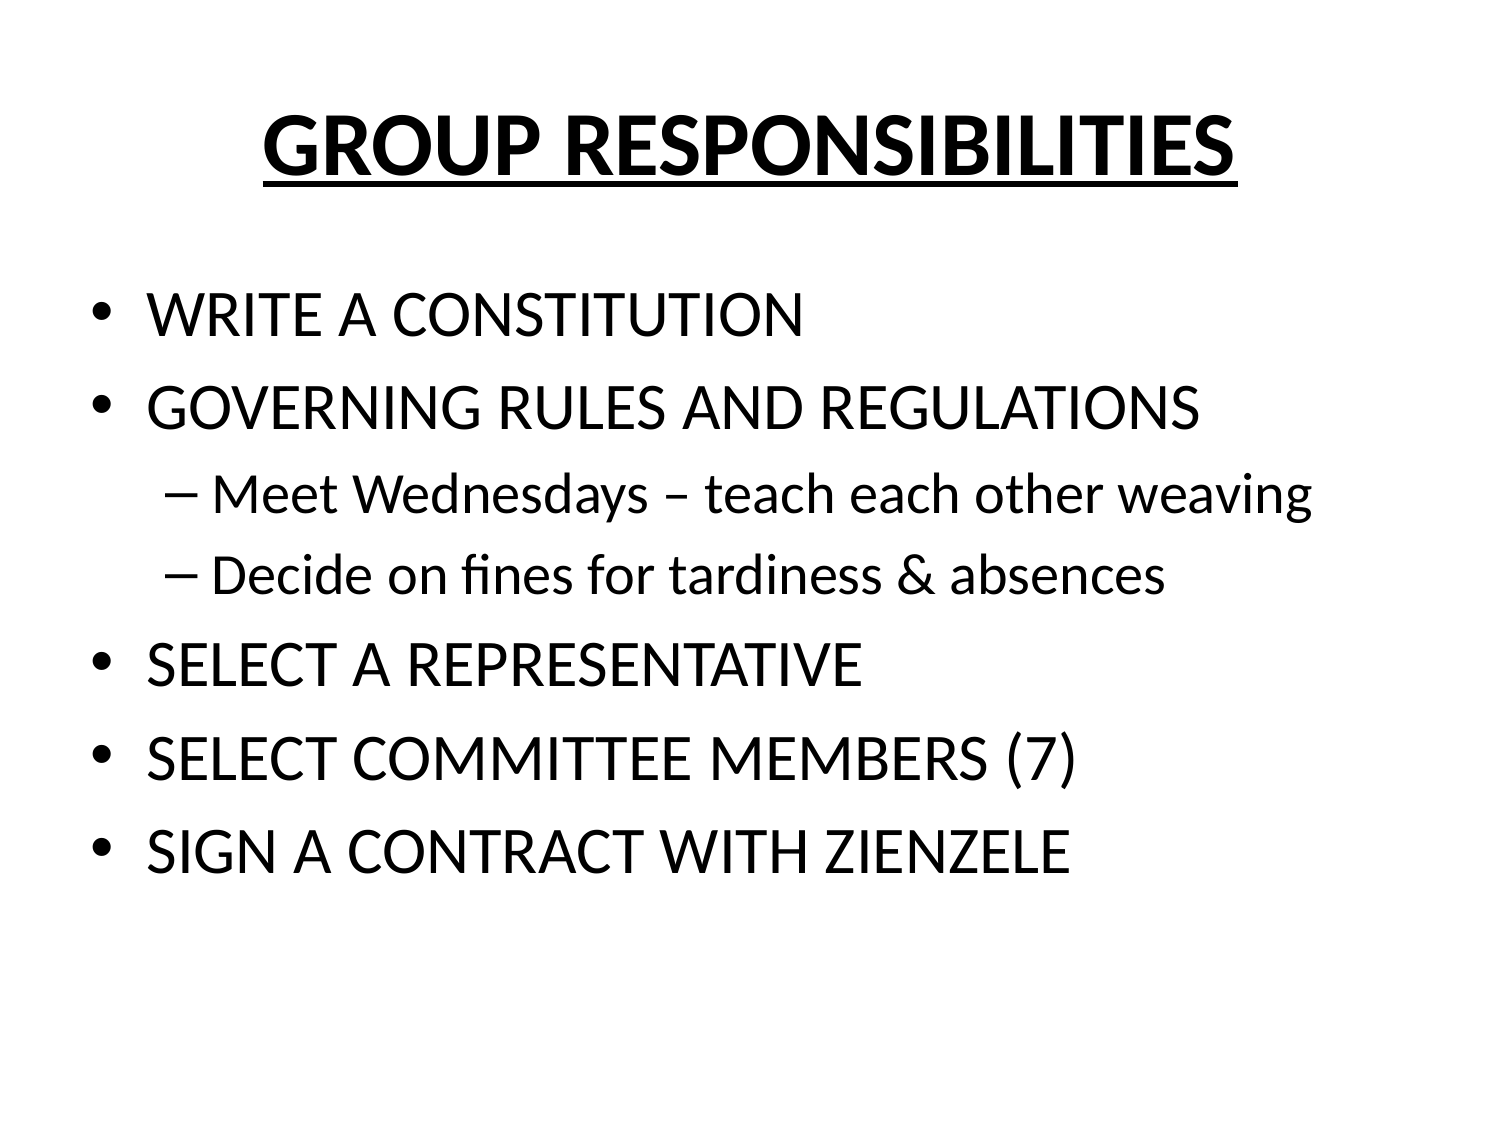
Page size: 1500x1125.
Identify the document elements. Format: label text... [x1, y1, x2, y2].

list WRITE A CONSTITUTION GOVERNING RULES AND REGULATIONS Meet Wednesdays – teach each other weaving Decide on fines for tardiness & absences SELECT A REPRESENTATIVE SELECT COMMITTEE MEMBERS (7) SIGN A CONTRACT WITH ZIENZELE [75, 262, 1425, 1005]
title GROUP RESPONSIBILITIES [75, 45, 1425, 233]
